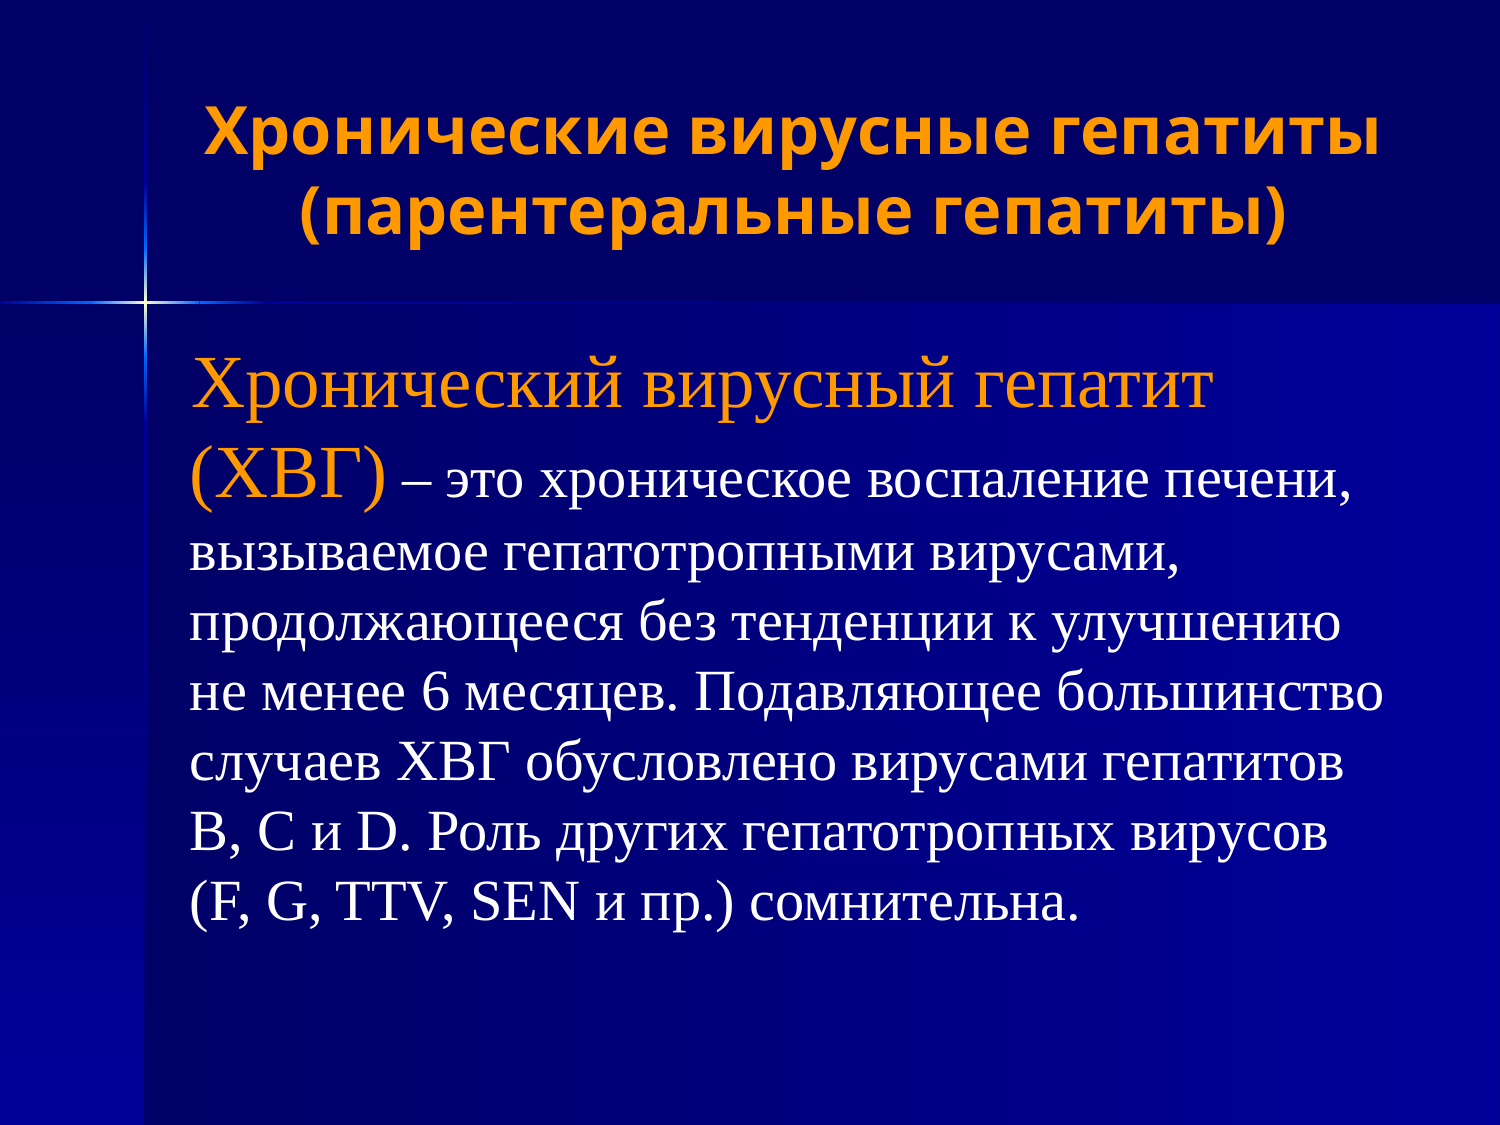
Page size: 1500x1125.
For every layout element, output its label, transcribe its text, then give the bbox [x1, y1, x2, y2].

list Хронический вирусный гепатит (ХВГ) – это хроническое воспаление печени, вызываемое гепатотропными вирусами, продолжающееся без тенденции к улучшению не менее 6 месяцев. Подавляющее большинство случаев ХВГ обусловлено вирусами гепатитов B, C и D. Роль других гепатотропных вирусов (F, G, TTV, SEN и пр.) сомнительна. [174, 324, 1413, 1001]
title Хронические вирусные гепатиты (парентеральные гепатиты) [174, 49, 1413, 286]
